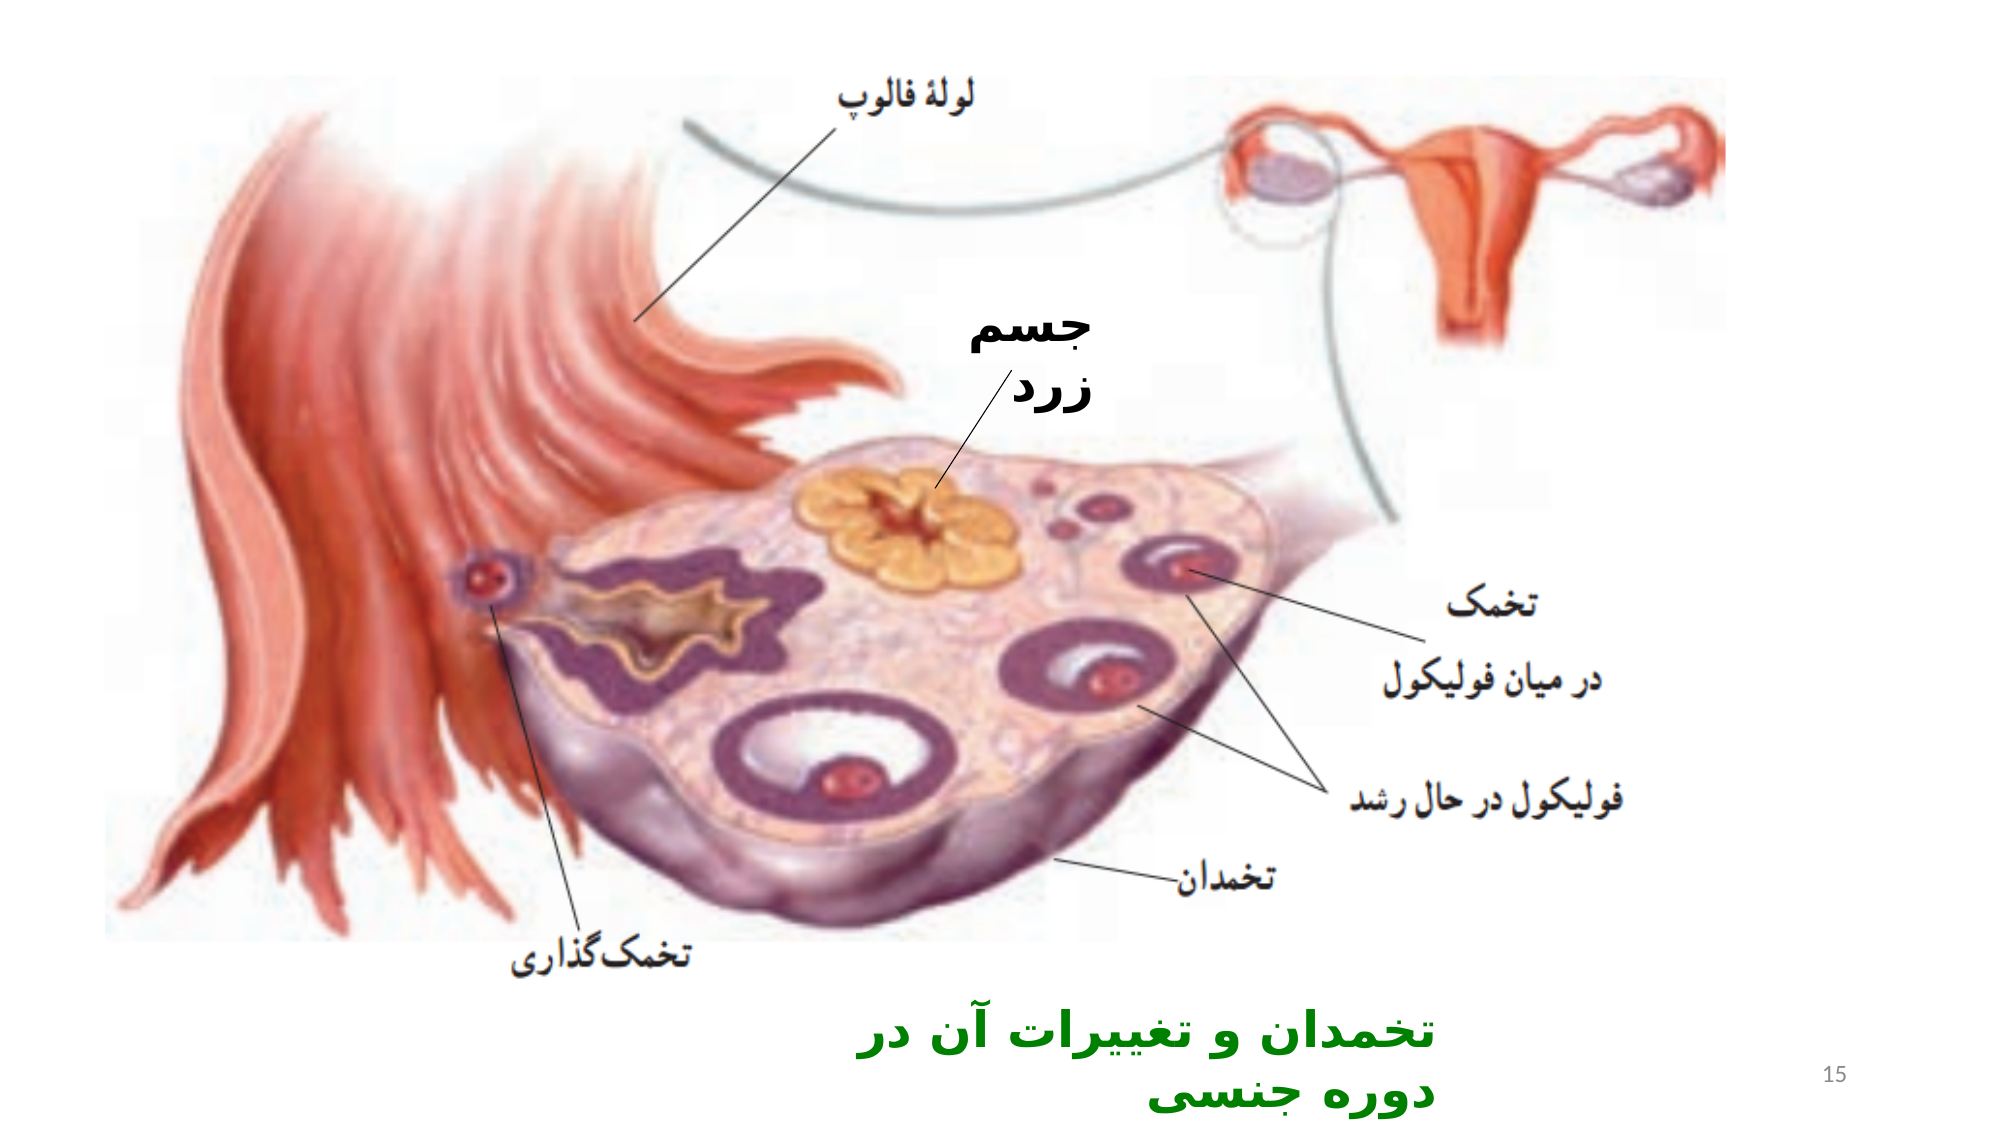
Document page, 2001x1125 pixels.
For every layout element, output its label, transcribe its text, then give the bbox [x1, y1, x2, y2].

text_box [935, 370, 1012, 489]
slide_number 15 [1452, 1042, 1863, 1103]
picture [35, 47, 1908, 1009]
text_box تخمدان و تغییرات آن در دوره جنسی [823, 1009, 1452, 1125]
